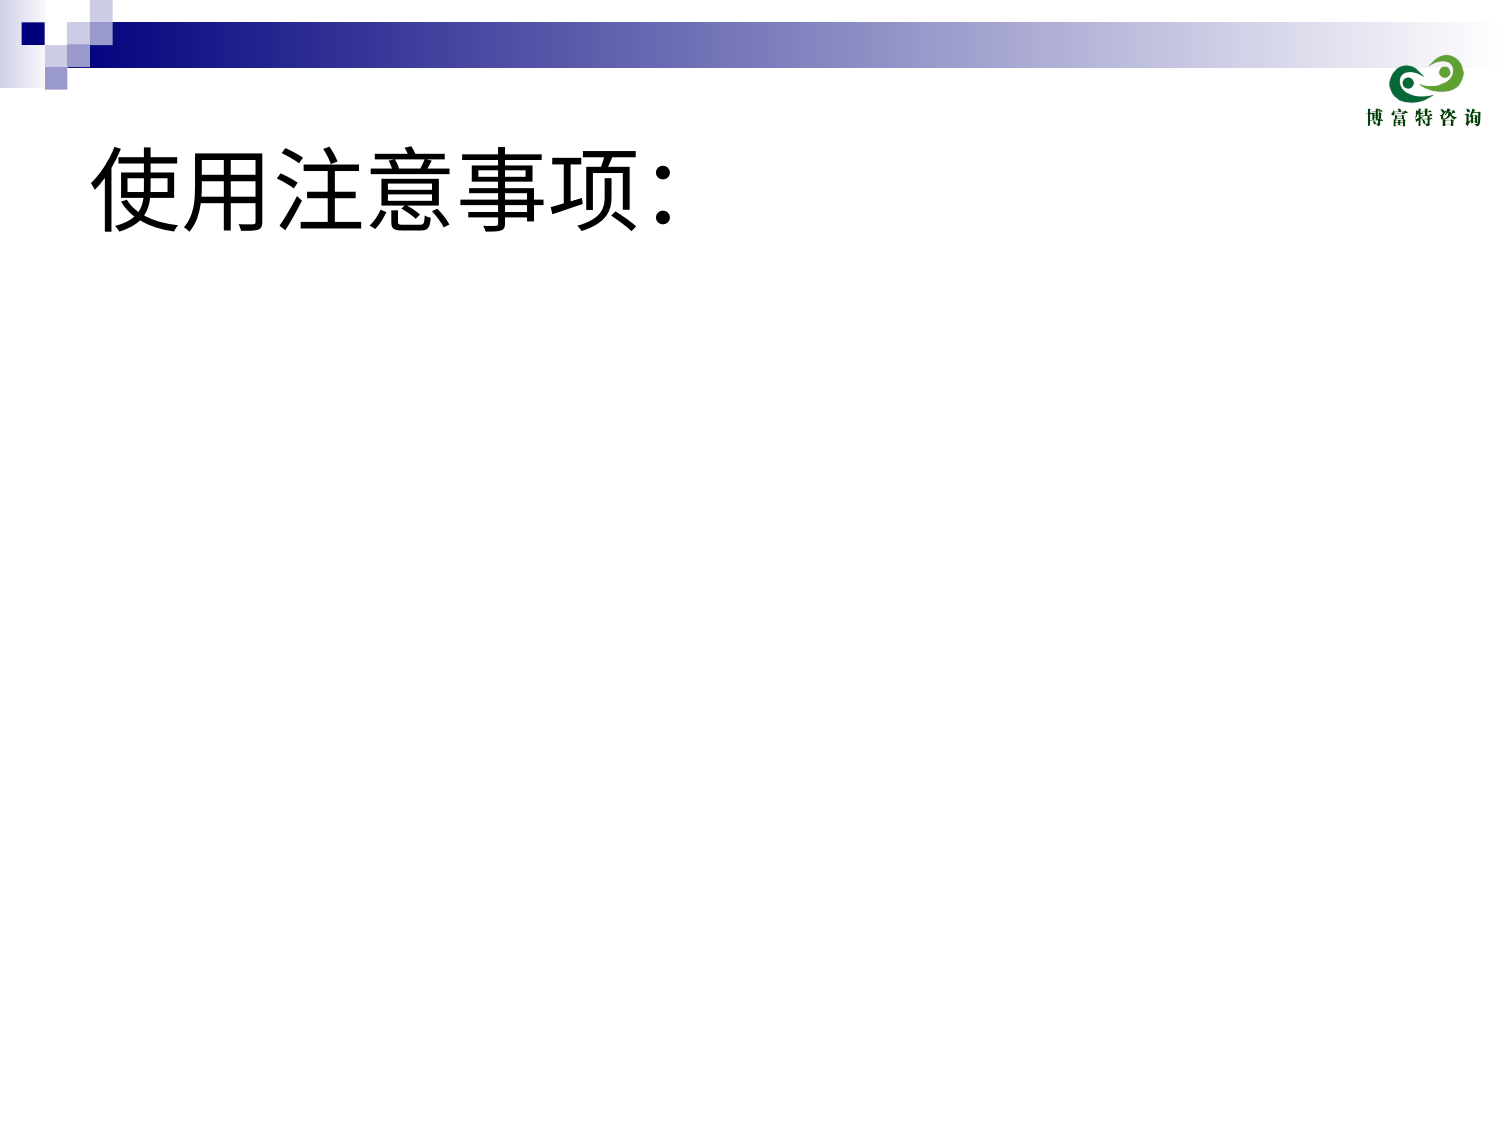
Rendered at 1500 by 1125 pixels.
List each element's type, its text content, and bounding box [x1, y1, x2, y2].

picture [1352, 54, 1500, 129]
title 使用注意事项： [74, 74, 1426, 301]
